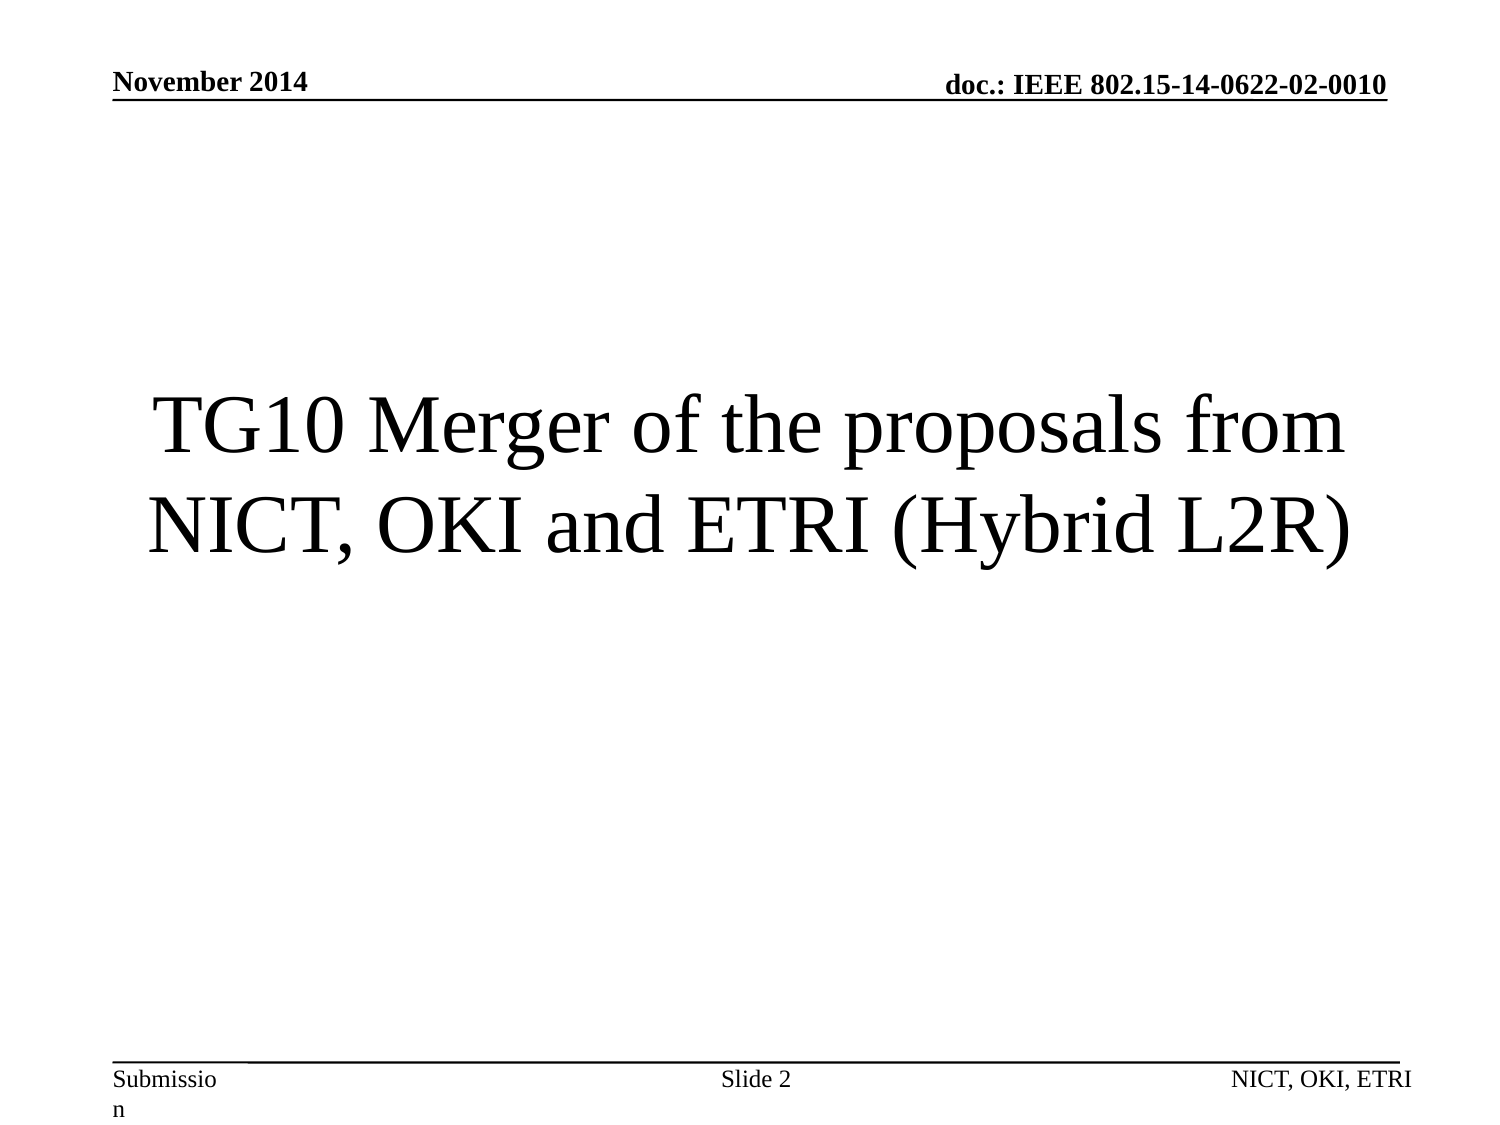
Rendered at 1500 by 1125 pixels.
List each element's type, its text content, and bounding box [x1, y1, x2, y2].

title TG10 Merger of the proposals from NICT, OKI and ETRI (Hybrid L2R) [112, 375, 1388, 563]
footer NICT, OKI, ETRI [900, 1062, 1413, 1093]
slide_number Slide 2 [712, 1062, 800, 1093]
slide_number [112, 62, 375, 98]
